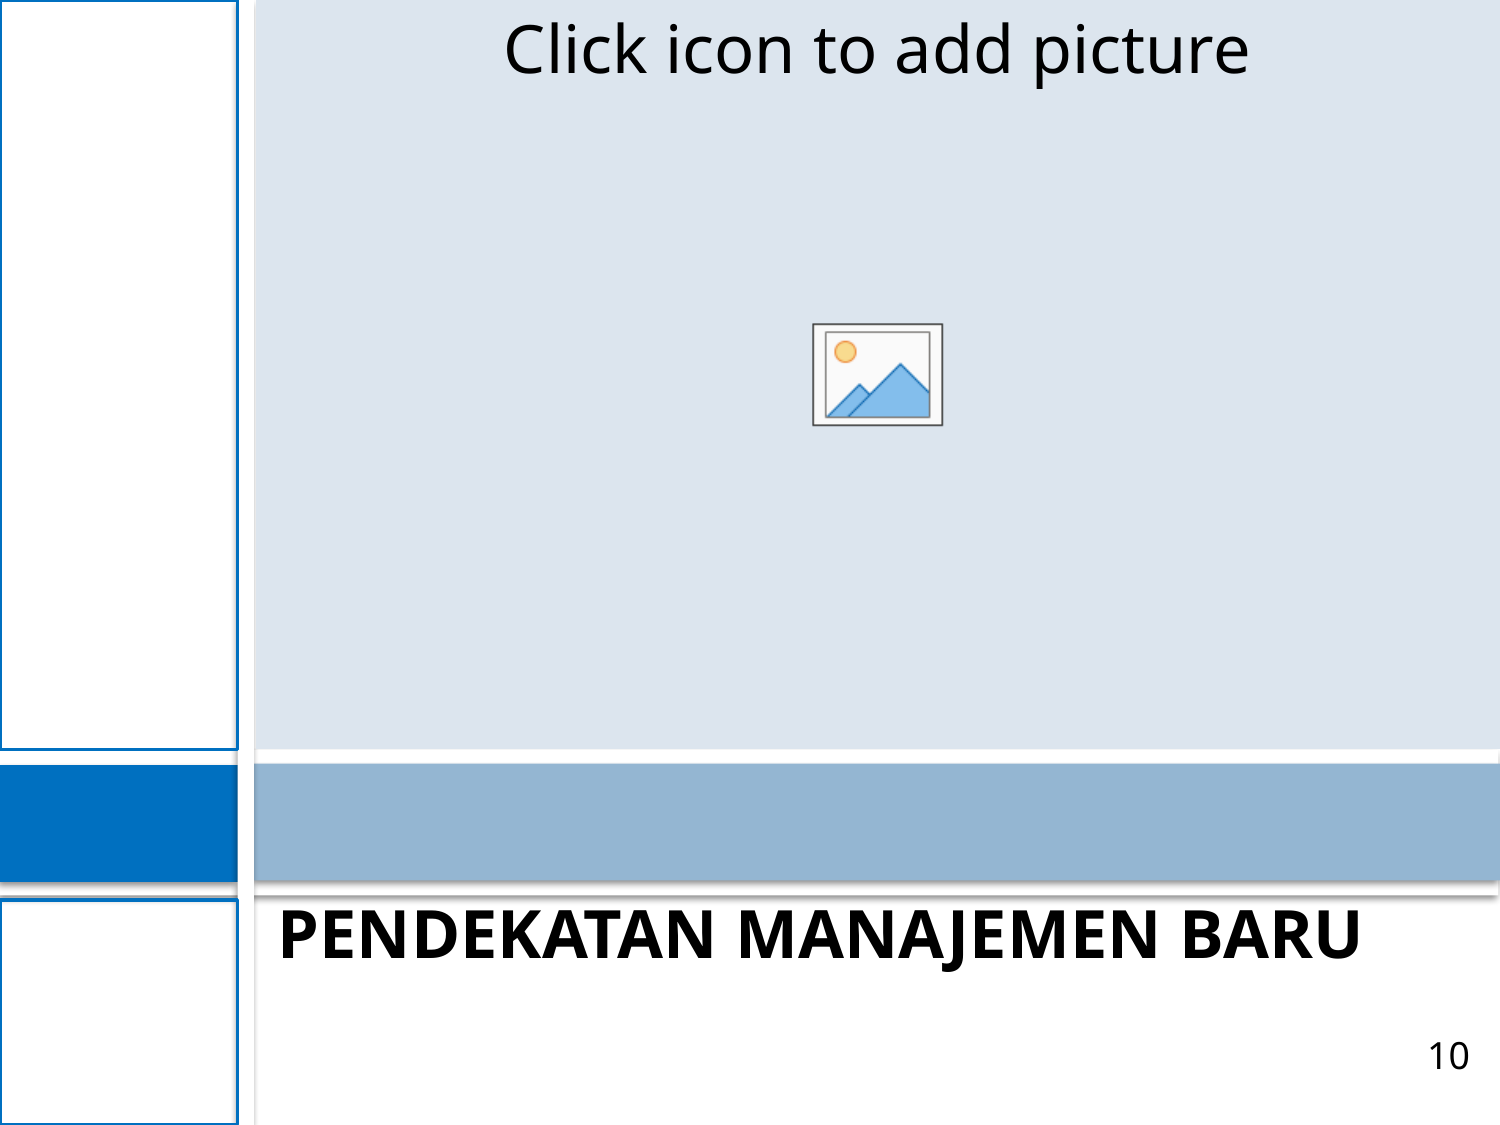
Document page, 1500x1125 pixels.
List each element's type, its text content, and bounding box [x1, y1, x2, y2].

list PENDEKATAN MANAJEMEN BARU [262, 900, 1463, 1013]
picture [255, 0, 1500, 750]
